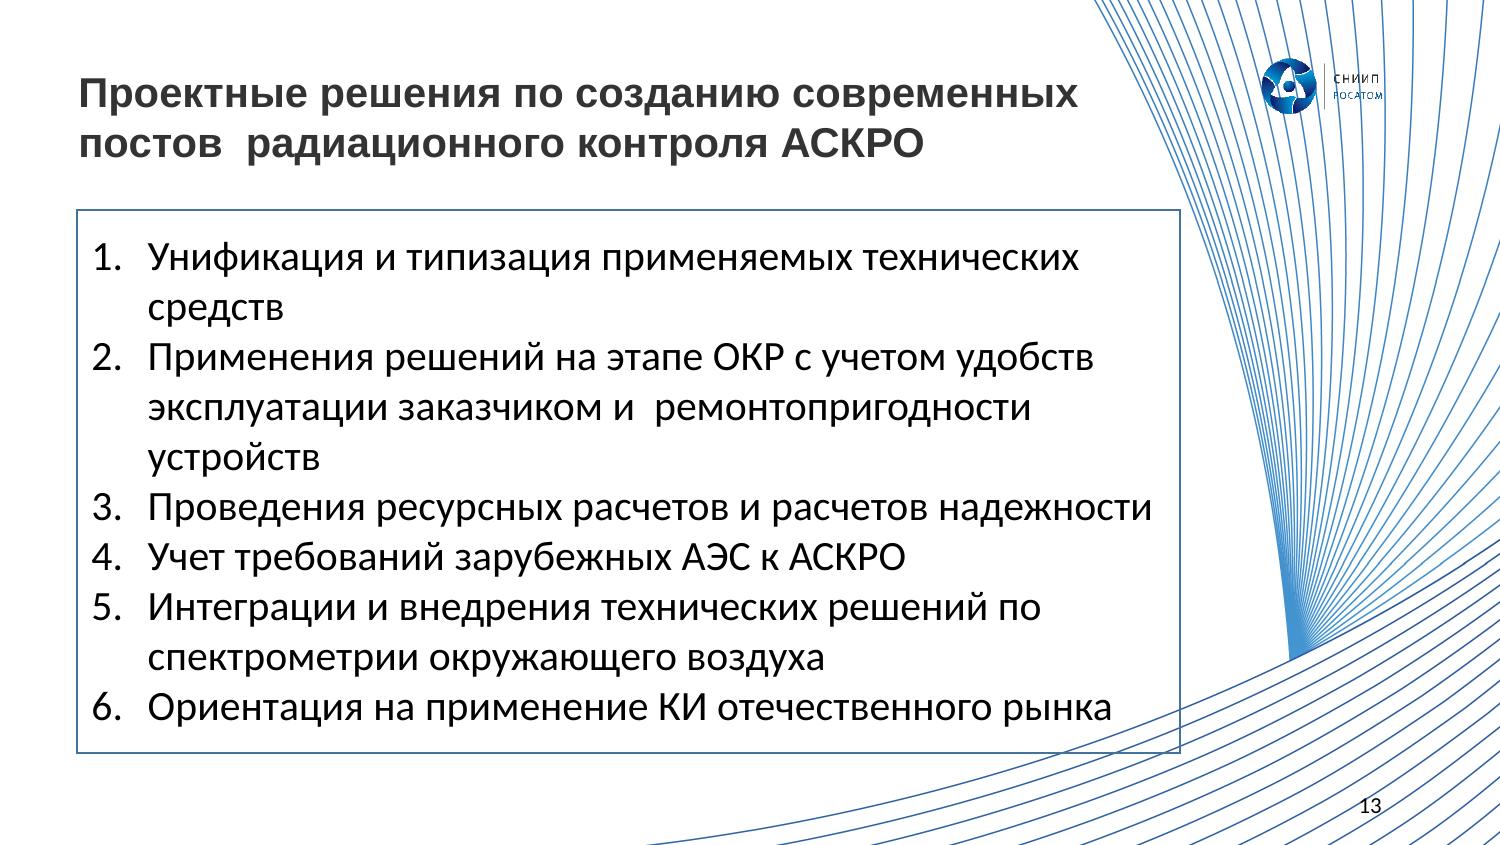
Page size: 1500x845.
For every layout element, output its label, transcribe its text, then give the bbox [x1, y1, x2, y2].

text_box Проектные решения по созданию современных постов радиационного контроля АСКРО [63, 58, 1247, 173]
text_box Унификация и типизация применяемых технических средств Применения решений на этапе ОКР с учетом удобств эксплуатации заказчиком и ремонтопригодности устройств Проведения ресурсных расчетов и расчетов надежности Учет требований зарубежных АЭС к АСКРО Интеграции и внедрения технических решений по спектрометрии окружающего воздуха Ориентация на применение КИ отечественного рынка [76, 221, 1180, 737]
text_box 13 [1059, 782, 1397, 828]
picture [0, 0, 1500, 845]
text_box [76, 209, 1181, 754]
